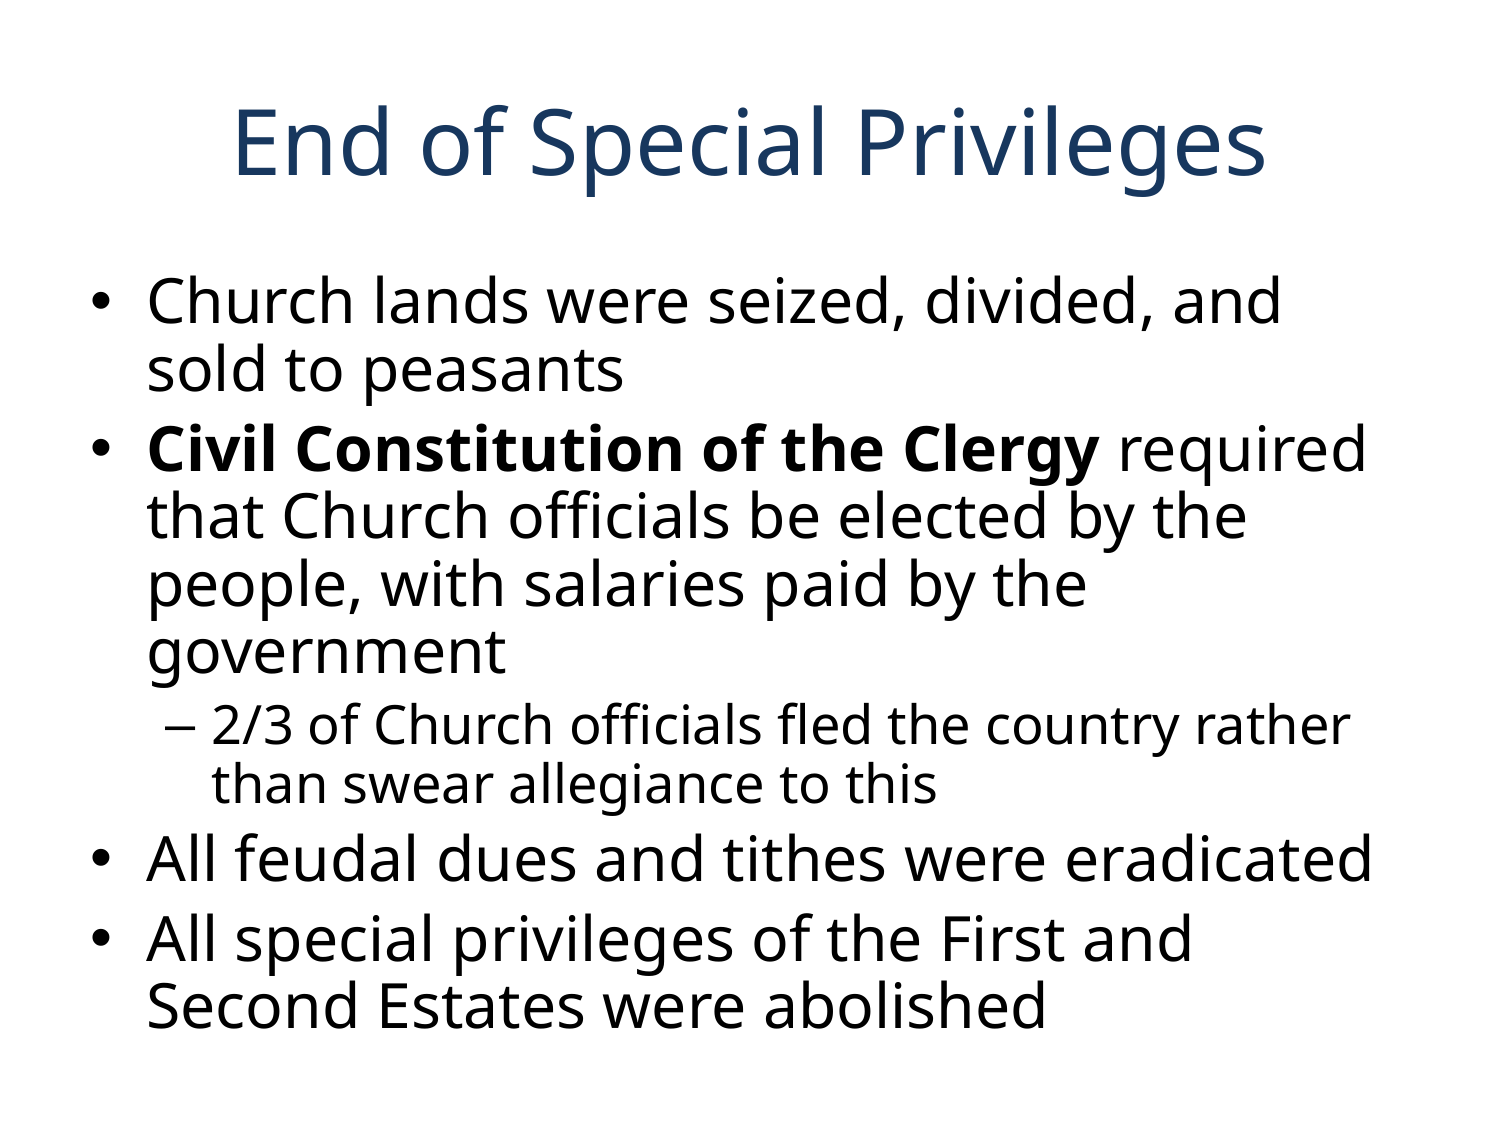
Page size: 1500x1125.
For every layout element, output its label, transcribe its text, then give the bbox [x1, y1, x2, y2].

title End of Special Privileges [75, 45, 1425, 233]
list Church lands were seized, divided, and sold to peasants Civil Constitution of the Clergy required that Church officials be elected by the people, with salaries paid by the government 2/3 of Church officials fled the country rather than swear allegiance to this All feudal dues and tithes were eradicated All special privileges of the First and Second Estates were abolished [75, 262, 1425, 1005]
